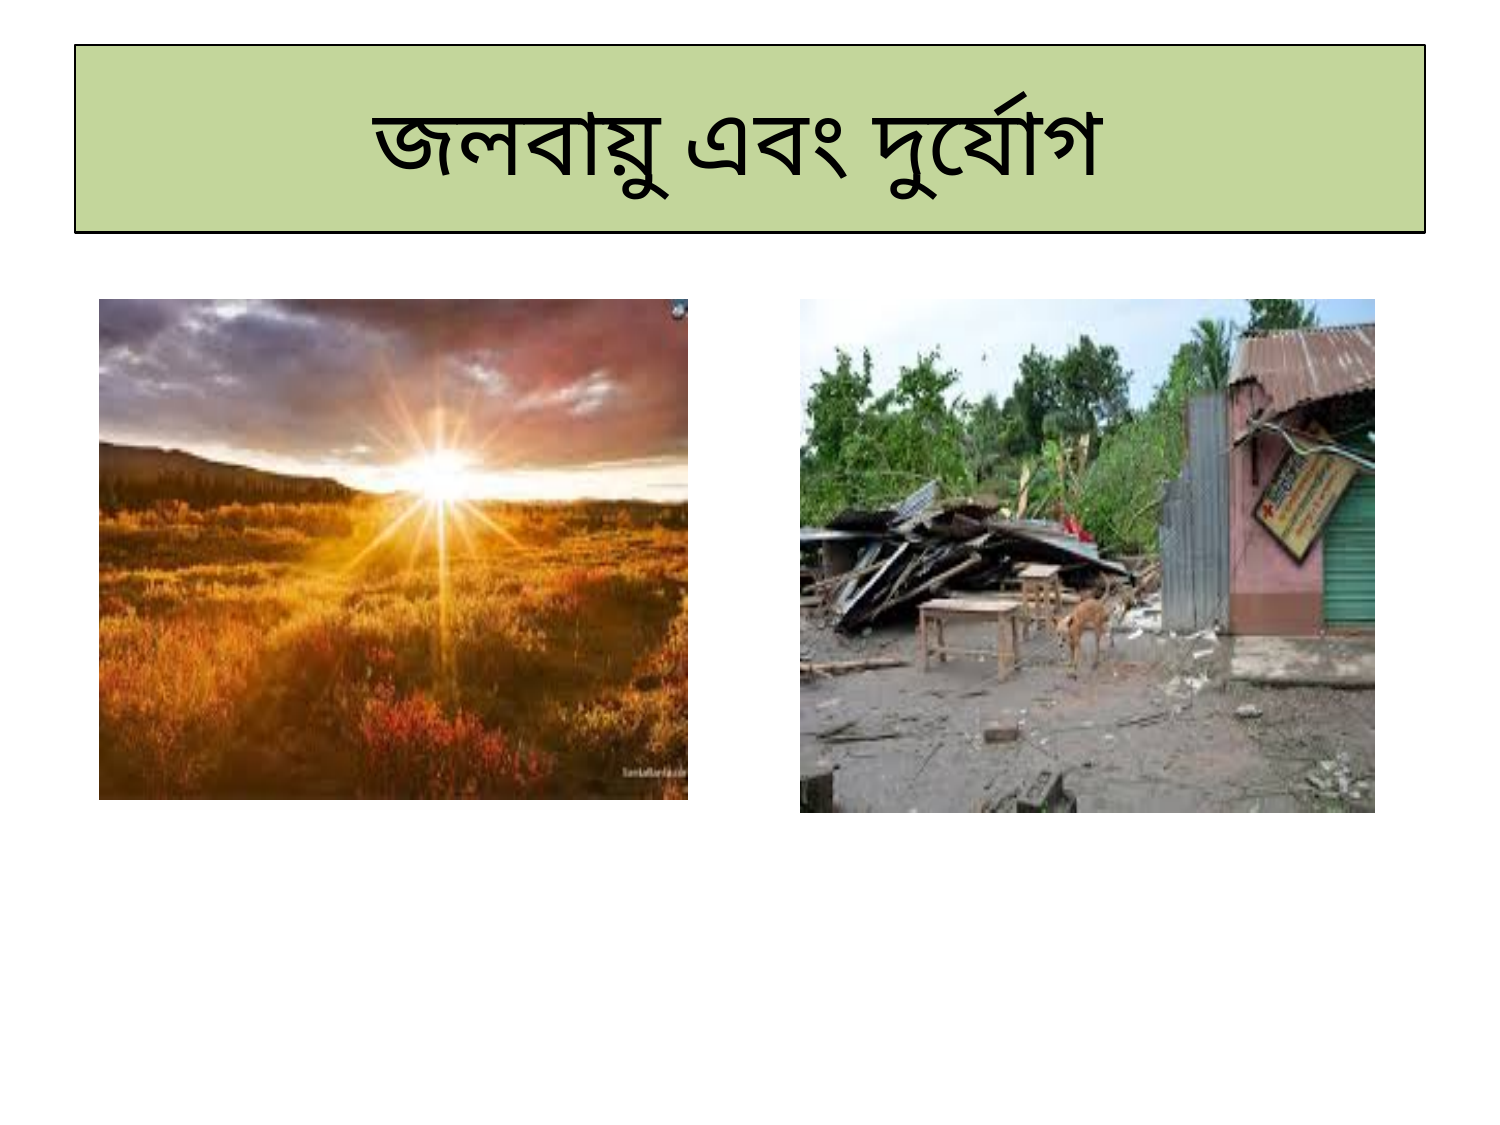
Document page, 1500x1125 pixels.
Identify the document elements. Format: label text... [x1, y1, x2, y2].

picture [99, 299, 688, 801]
title জলবায়ু এবং দুর্যোগ [75, 45, 1425, 233]
picture [799, 299, 1376, 813]
